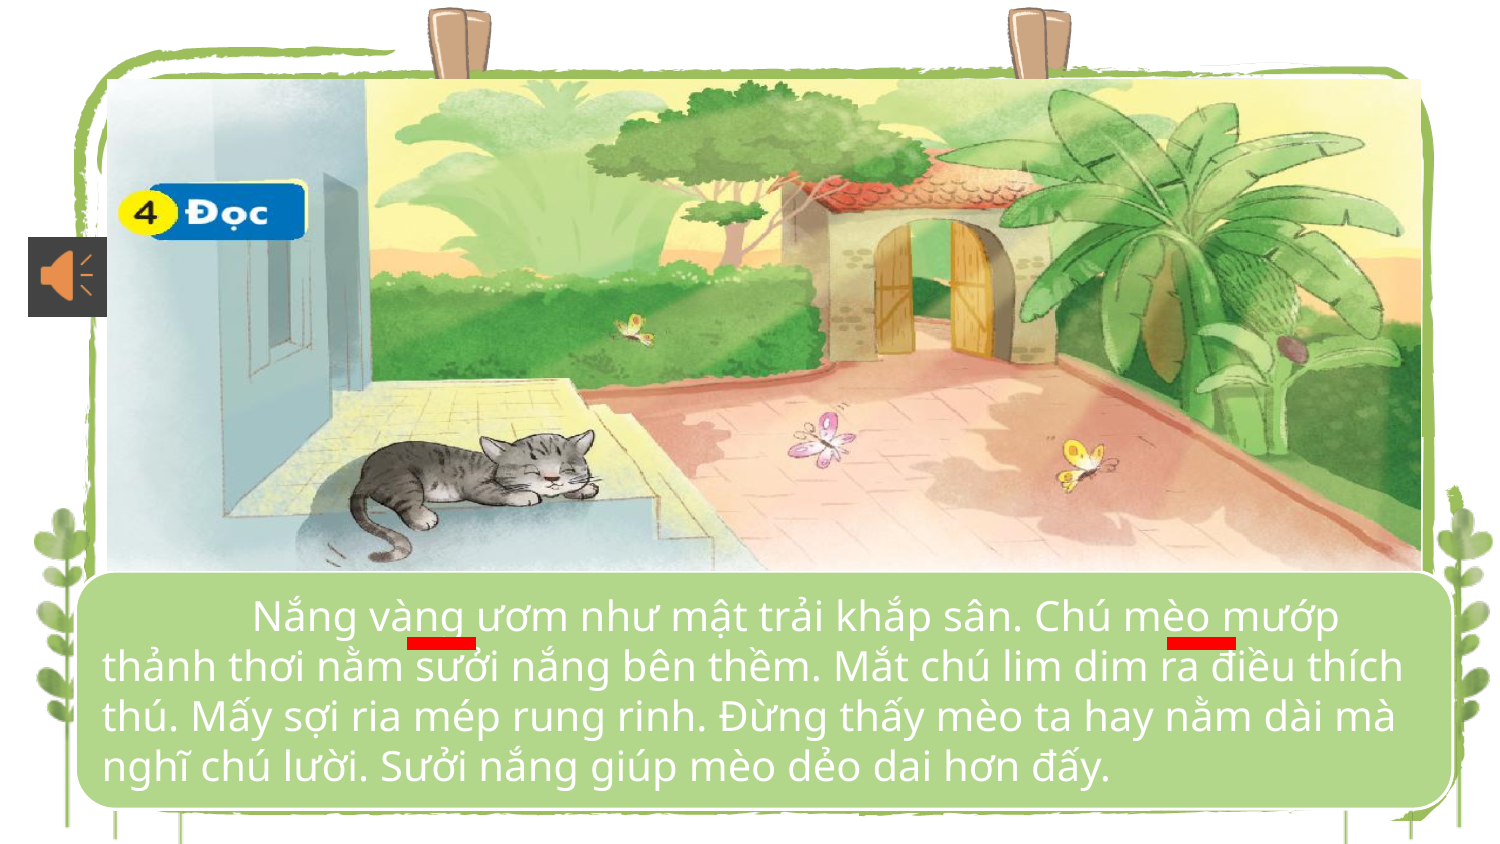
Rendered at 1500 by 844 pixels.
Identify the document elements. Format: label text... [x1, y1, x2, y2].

text_box Nắng vàng ươm như mật trải khắp sân. Chú mèo mướp thảnh thơi nằm sưởi nắng bên thềm. Mắt chú lim dim ra điều thích thú. Mấy sợi ria mép rung rinh. Đừng thấy mèo ta hay nằm dài mà nghĩ chú lười. Sưởi nắng giúp mèo dẻo dai hơn đấy. [73, 570, 1455, 811]
picture [26, 7, 1493, 844]
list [107, 79, 1421, 572]
